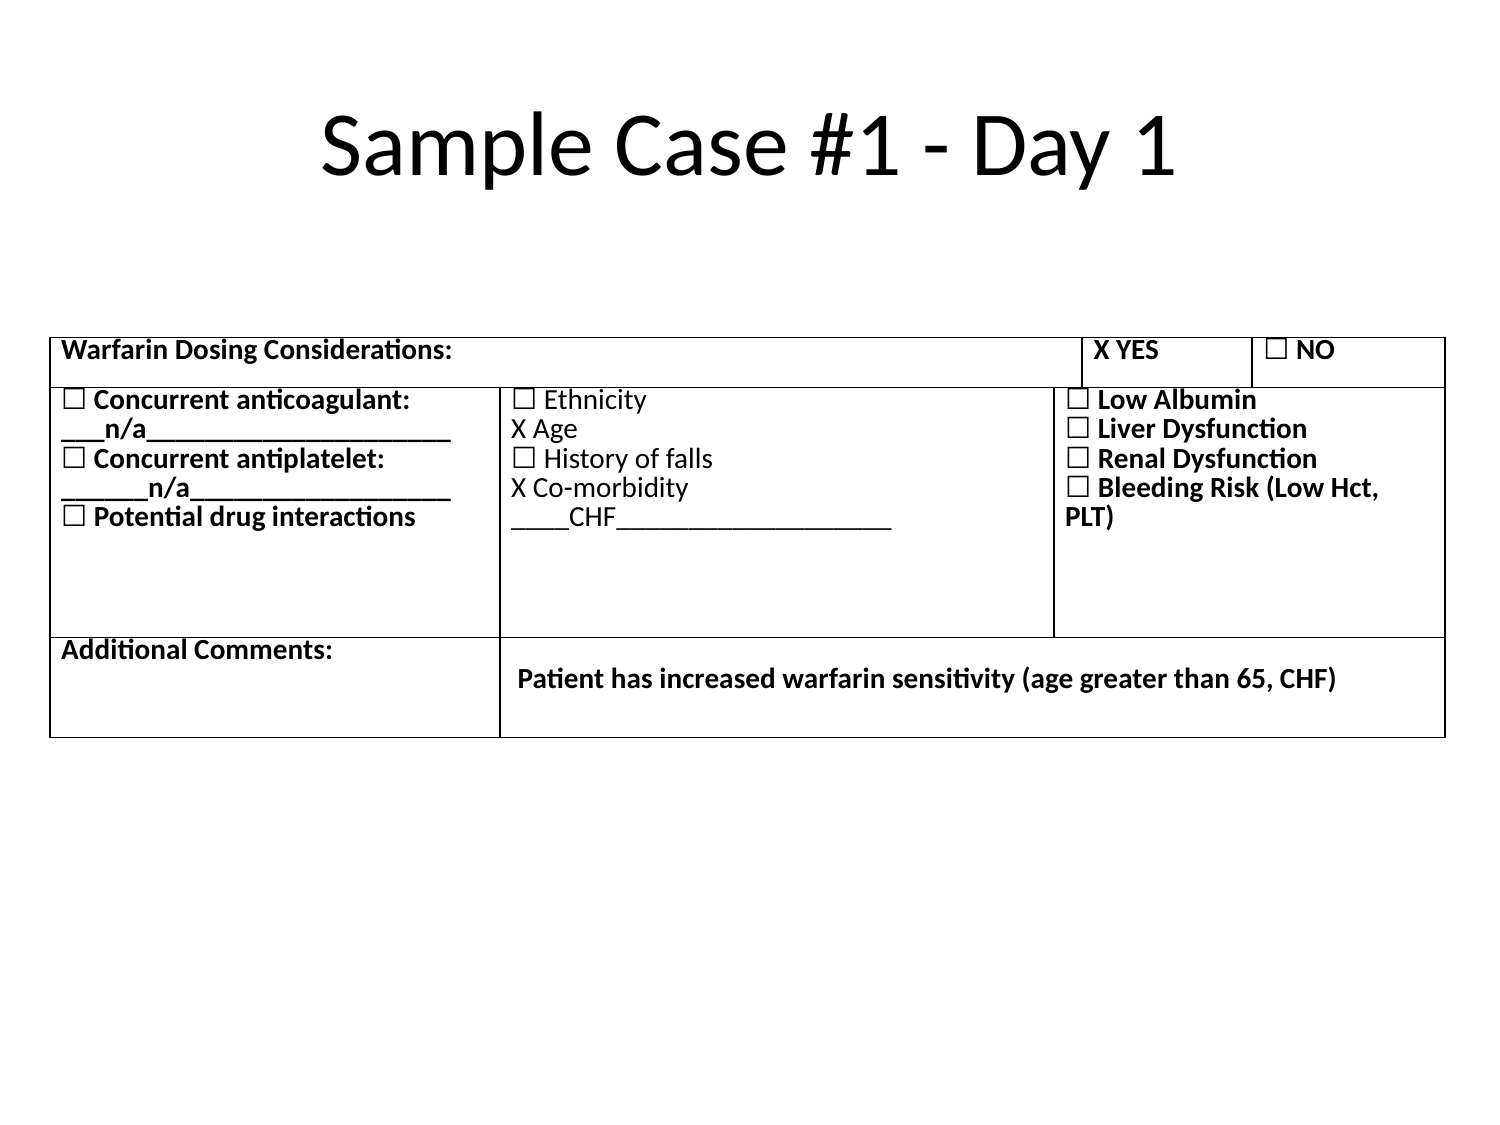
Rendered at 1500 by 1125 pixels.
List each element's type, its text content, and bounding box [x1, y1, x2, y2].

table_header X YES [1083, 338, 1251, 387]
table_header Warfarin Dosing Considerations: [51, 338, 1081, 387]
title Sample Case #1 - Day 1 [75, 45, 1425, 233]
table_cell Additional Comments: [51, 638, 499, 737]
table_cell Patient has increased warfarin sensitivity (age greater than 65, CHF) [501, 638, 1444, 737]
table_cell ☐ Low Albumin ☐ Liver Dysfunction ☐ Renal Dysfunction ☐ Bleeding Risk (Low Hct, PLT) [1055, 388, 1444, 637]
table_cell ☐ Ethnicity X Age ☐ History of falls X Co-morbidity ____CHF___________________ [501, 388, 1053, 637]
table_cell ☐ Concurrent anticoagulant: ___n/a_____________________ ☐ Concurrent antiplatelet: ______n/a__________________ ☐ Potential drug interactions [51, 388, 499, 637]
table_header ☐ NO [1253, 338, 1444, 387]
